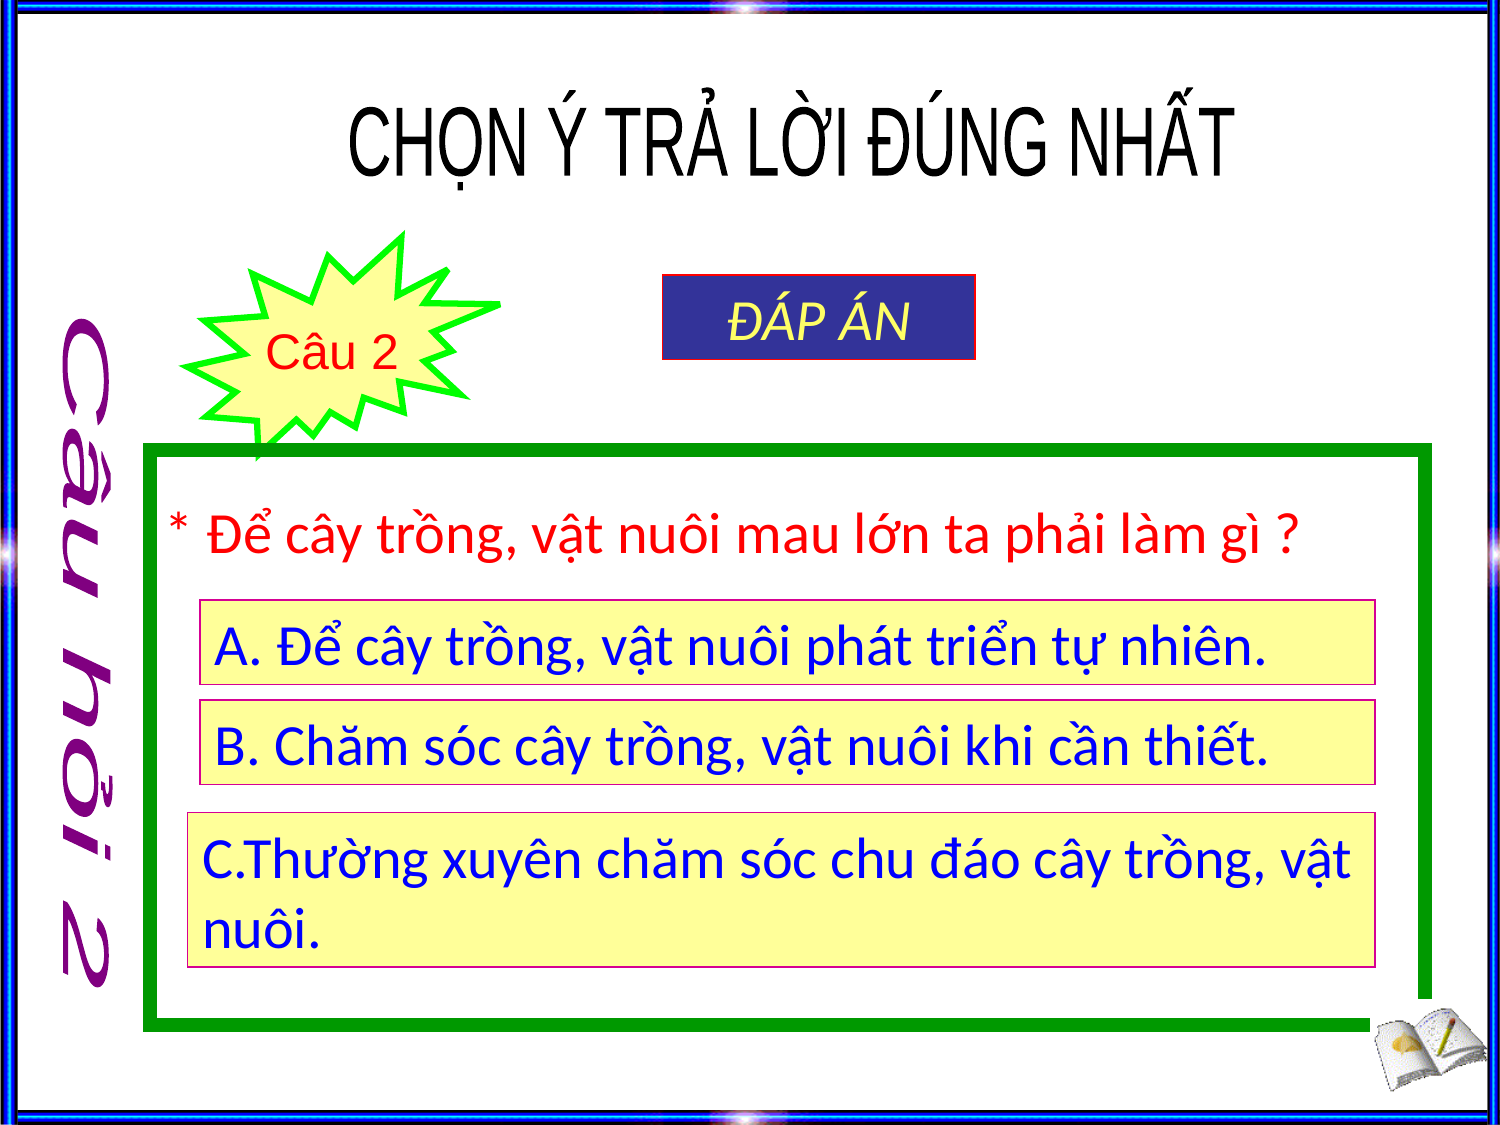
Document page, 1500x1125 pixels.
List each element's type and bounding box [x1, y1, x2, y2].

text_box [0, 0, 1500, 1125]
